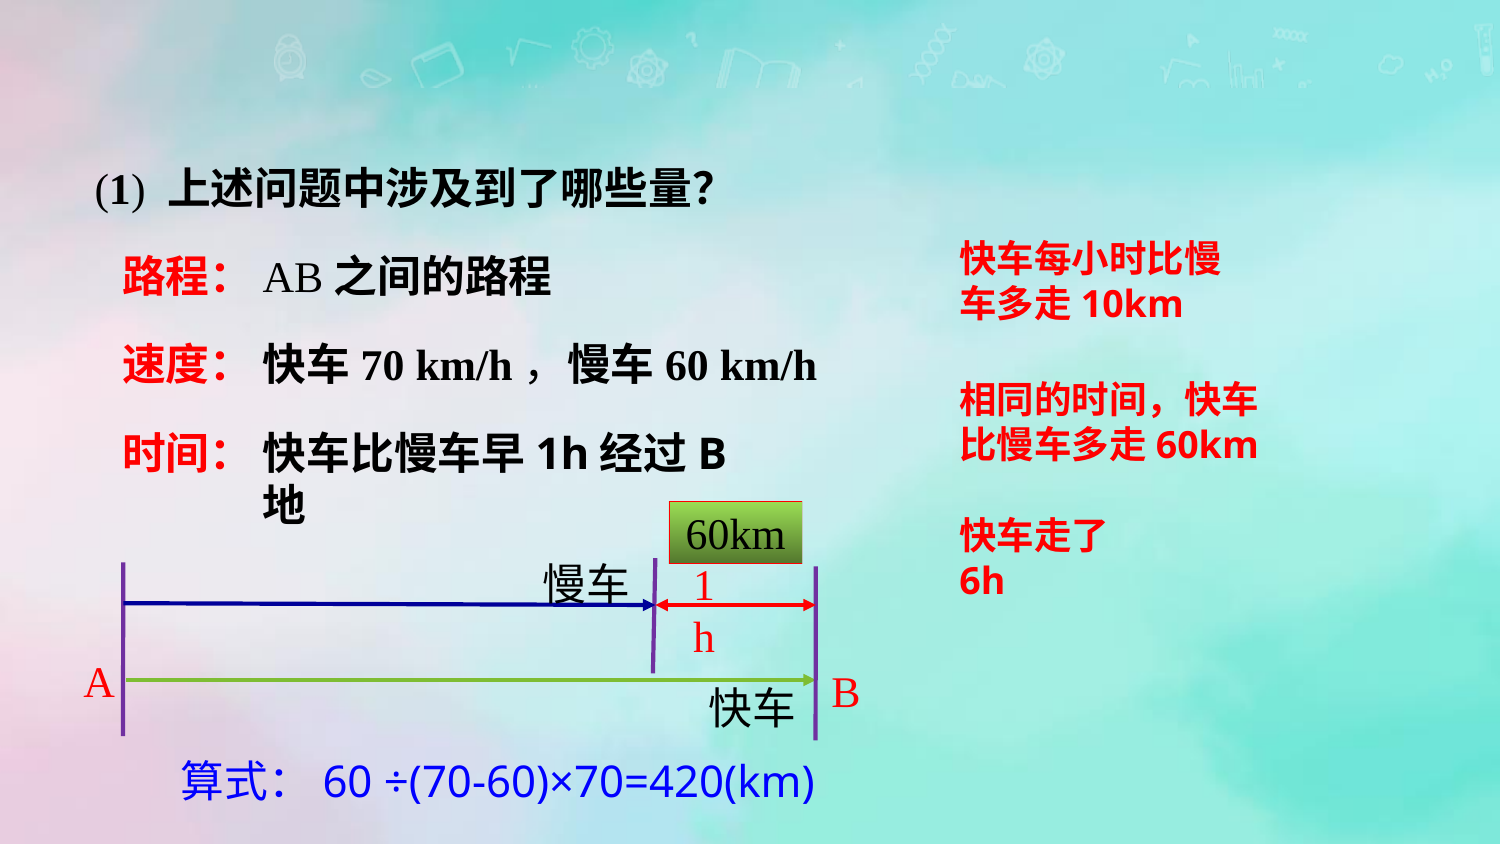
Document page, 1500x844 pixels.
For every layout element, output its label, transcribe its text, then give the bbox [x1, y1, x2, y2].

text_box 相同的时间，快车比慢车多走60km [948, 370, 1282, 473]
text_box 快车每小时比慢车多走10km [948, 229, 1265, 331]
text_box 时间： [110, 420, 251, 484]
text_box 速度： [110, 331, 251, 396]
text_box 60km [668, 501, 803, 547]
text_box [68, 548, 873, 795]
text_box 路程： [110, 242, 251, 307]
picture [0, 0, 1500, 844]
text_box 快车70 km/h，慢车60 km/h [251, 331, 833, 396]
text_box 算式：60 ÷(70-60)×70=420(km) [169, 802, 827, 813]
text_box 快车走了6h [948, 506, 1172, 609]
text_box AB之间的路程 [251, 242, 572, 307]
text_box 快车比慢车早1h经过B地 [251, 420, 780, 537]
text_box (1) 上述问题中涉及到了哪些量？ [61, 154, 803, 219]
